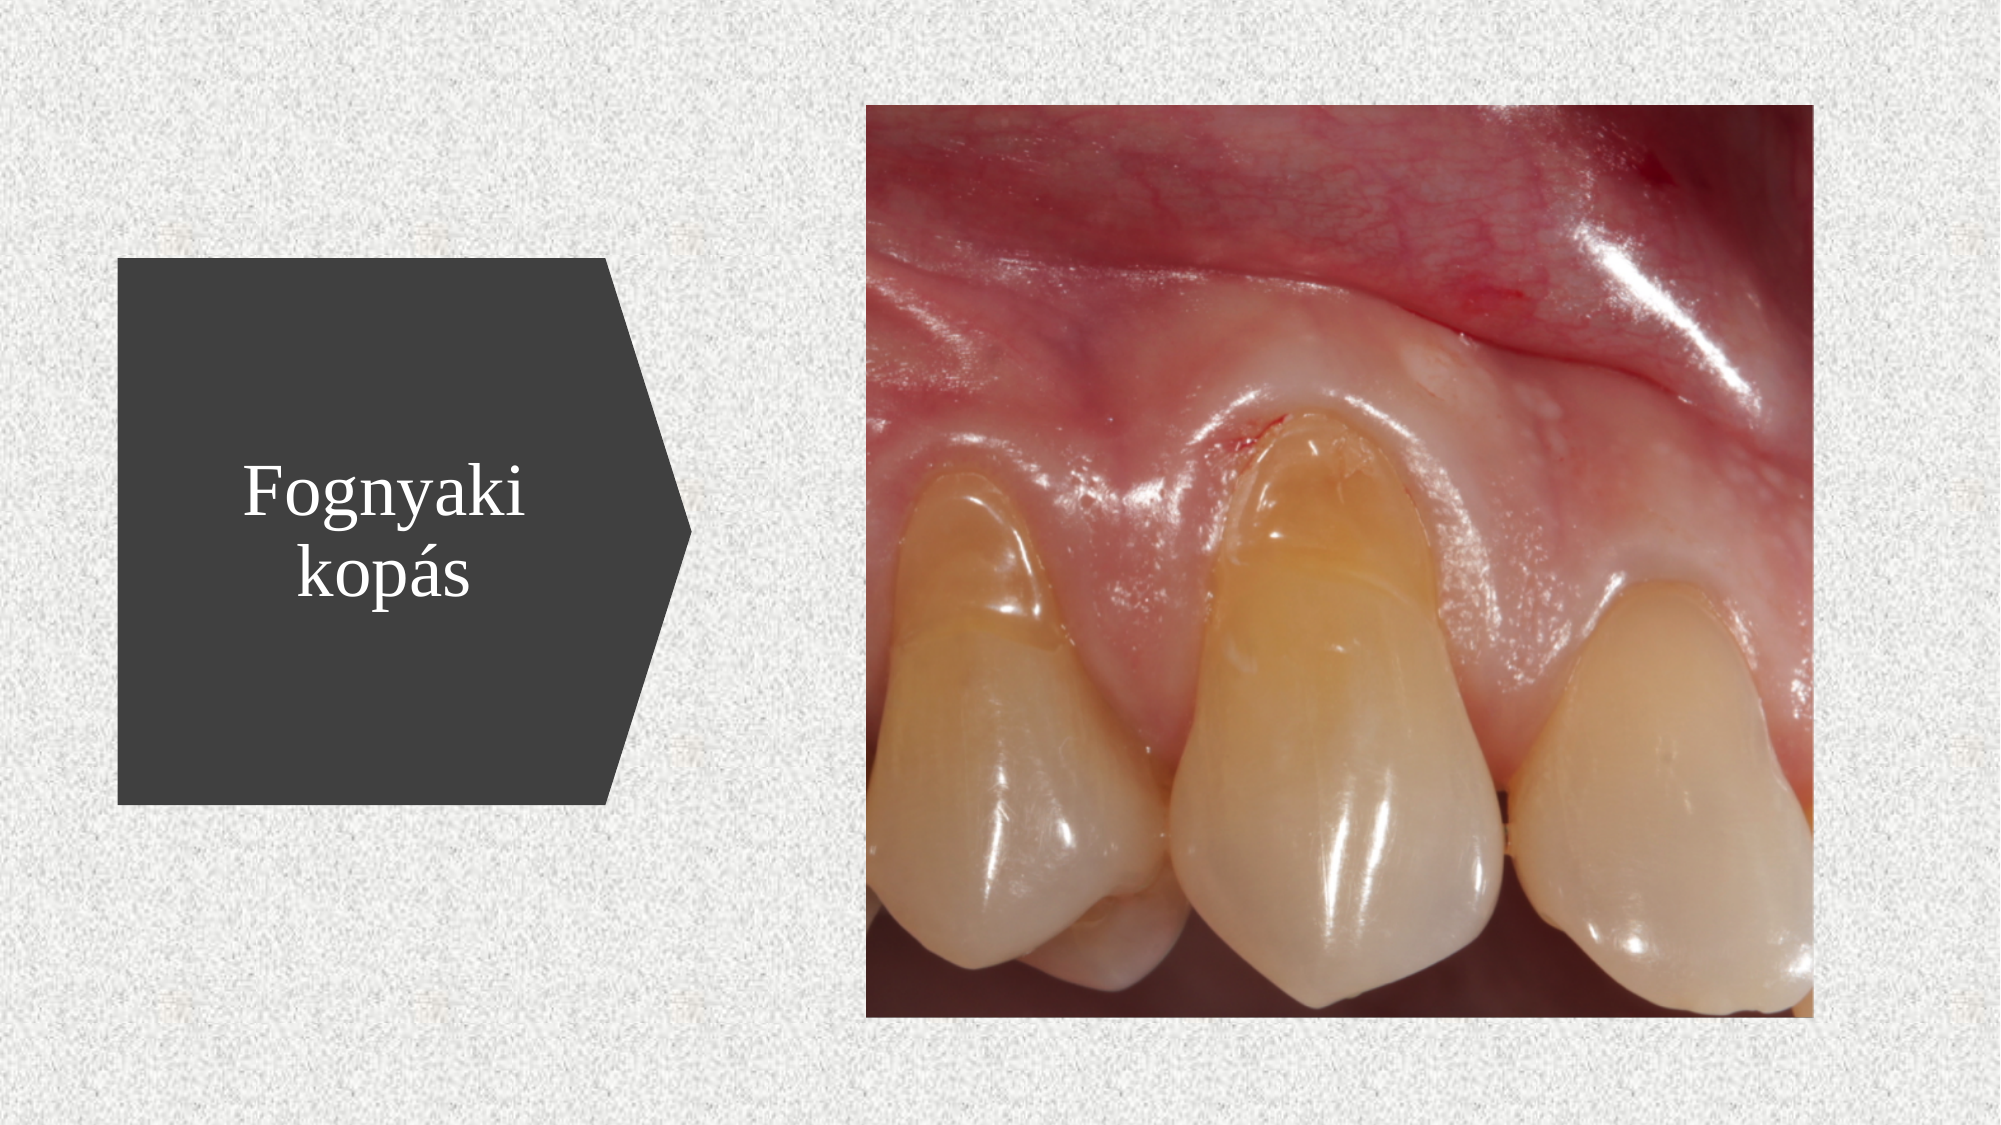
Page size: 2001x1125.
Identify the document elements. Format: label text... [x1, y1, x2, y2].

picture [0, 0, 2001, 1125]
text_box [116, 257, 693, 807]
title Fognyaki kopás [168, 322, 601, 741]
